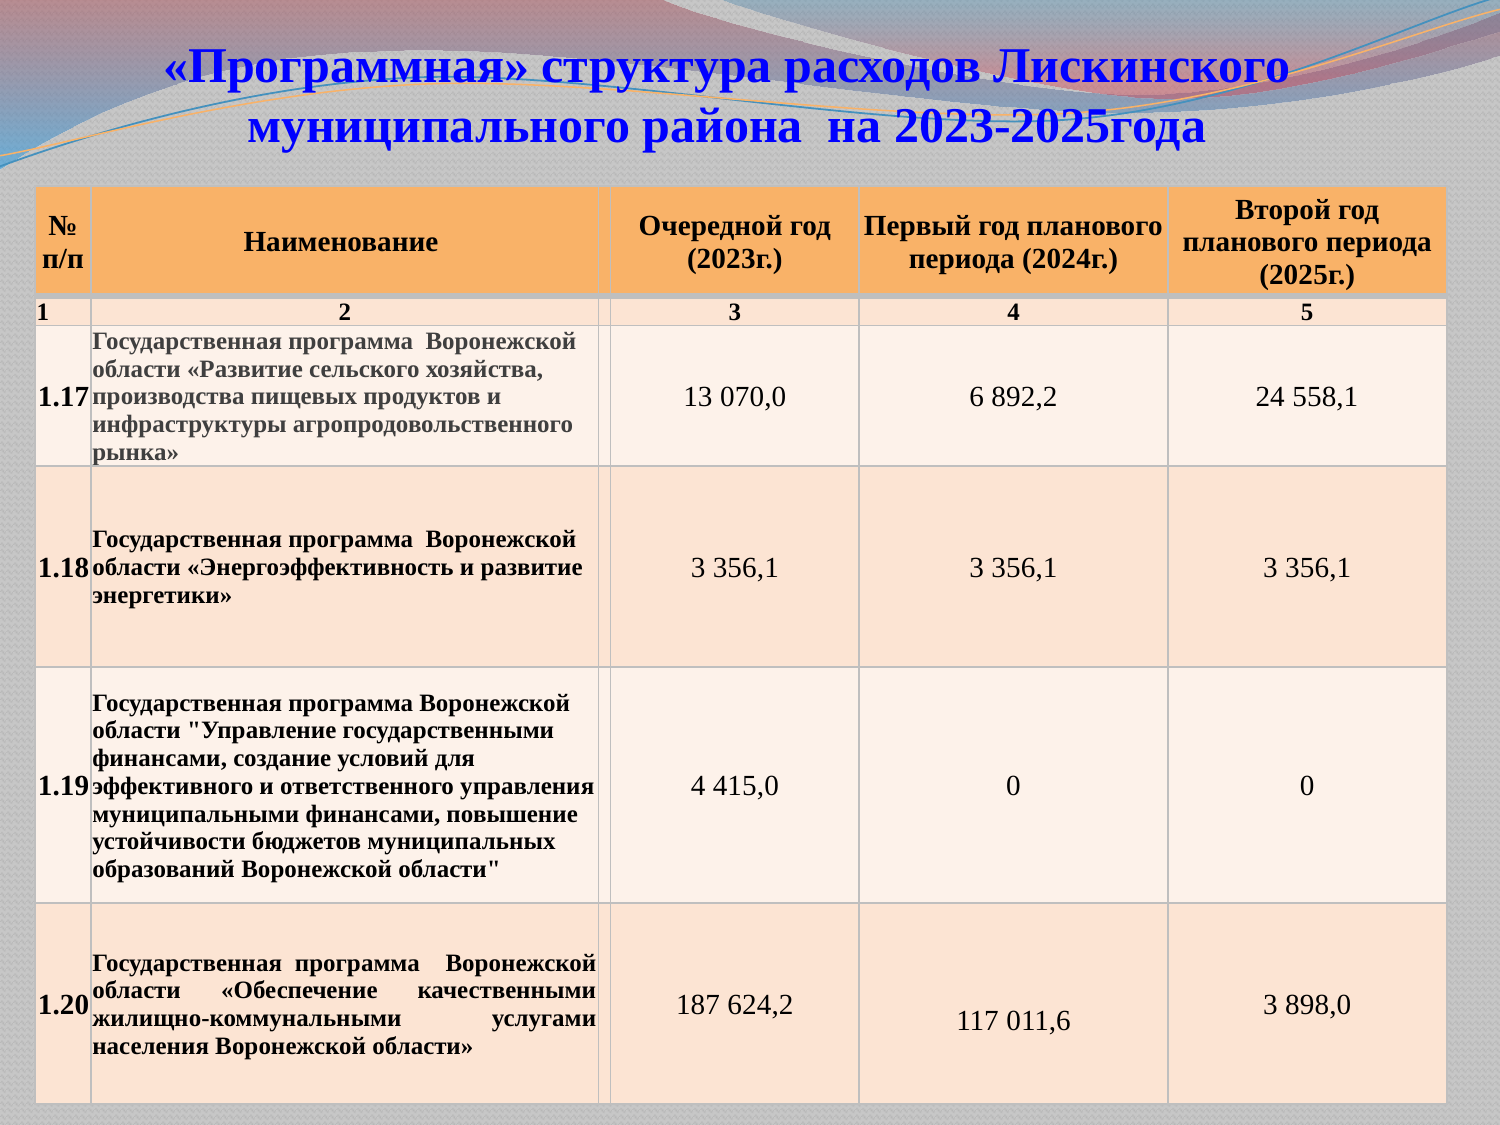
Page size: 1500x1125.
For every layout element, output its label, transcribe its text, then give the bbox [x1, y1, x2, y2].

table_cell [599, 904, 610, 1103]
table_cell Государственная программа Воронежской области «Обеспечение качественными жилищно-коммунальными услугами населения Воронежской области» [92, 904, 598, 1103]
table_cell 1.17 [36, 326, 90, 465]
table_cell 4 [860, 299, 1167, 325]
table_cell [599, 668, 610, 902]
table_cell 6 892,2 [860, 326, 1167, 465]
table_cell 0 [860, 668, 1167, 902]
table_cell 1.18 [36, 467, 90, 666]
table_cell Государственная программа Воронежской области «Энергоэффективность и развитие энергетики» [92, 467, 598, 666]
table_cell 3 898,0 [1169, 904, 1446, 1103]
table_header Очередной год (2023г.) [611, 187, 858, 293]
table_header Наименование [92, 187, 598, 293]
table_cell 1 [36, 299, 90, 325]
table_cell 187 624,2 [611, 904, 858, 1103]
table_cell [599, 467, 610, 666]
table_cell Государственная программа Воронежской области "Управление государственными финансами, создание условий для эффективного и ответственного управления муниципальными финансами, повышение устойчивости бюджетов муниципальных образований Воронежской области" [92, 668, 598, 902]
table_cell 2 [92, 299, 598, 325]
table_cell 3 356,1 [1169, 467, 1446, 666]
table_header Первый год планового периода (2024г.) [860, 187, 1167, 293]
table_cell 117 011,6 [860, 904, 1167, 1103]
table_cell [599, 326, 610, 465]
table_cell 1.19 [36, 668, 90, 902]
table_header [599, 187, 610, 293]
table_cell 0 [1169, 668, 1446, 902]
title «Программная» структура расходов Лискинского муниципального района на 2023-2025года [35, 35, 1418, 153]
table_cell 24 558,1 [1169, 326, 1446, 465]
table_header Второй год планового периода (2025г.) [1169, 187, 1446, 293]
table_header № п/п [36, 187, 90, 293]
table_cell 3 356,1 [611, 467, 858, 666]
table_cell 5 [1169, 299, 1446, 325]
table_cell [599, 299, 610, 325]
table_cell Государственная программа Воронежской области «Развитие сельского хозяйства, производства пищевых продуктов и инфраструктуры агропродовольственного рынка» [92, 326, 598, 465]
table_cell 3 356,1 [860, 467, 1167, 666]
table_cell 1.20 [36, 904, 90, 1103]
table_cell 3 [611, 299, 858, 325]
table_cell 4 415,0 [611, 668, 858, 902]
table_cell 13 070,0 [611, 326, 858, 465]
